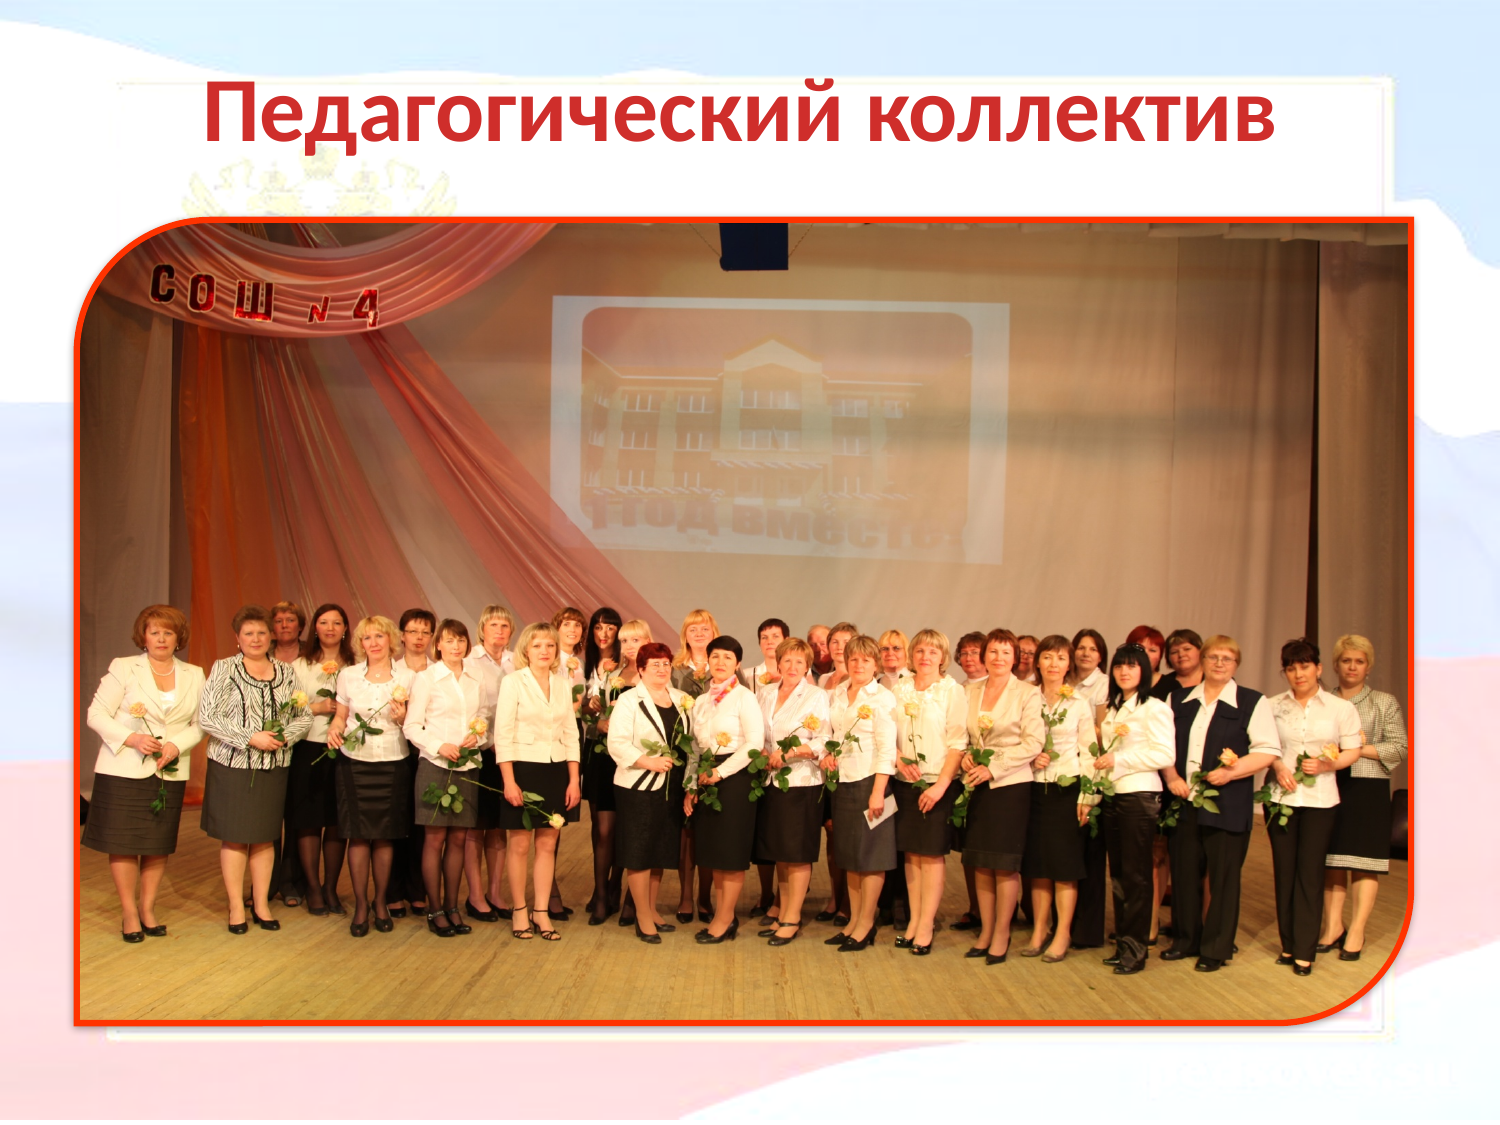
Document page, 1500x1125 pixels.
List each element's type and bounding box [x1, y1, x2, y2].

list [0, 0, 1500, 1120]
picture [76, 219, 1412, 1024]
